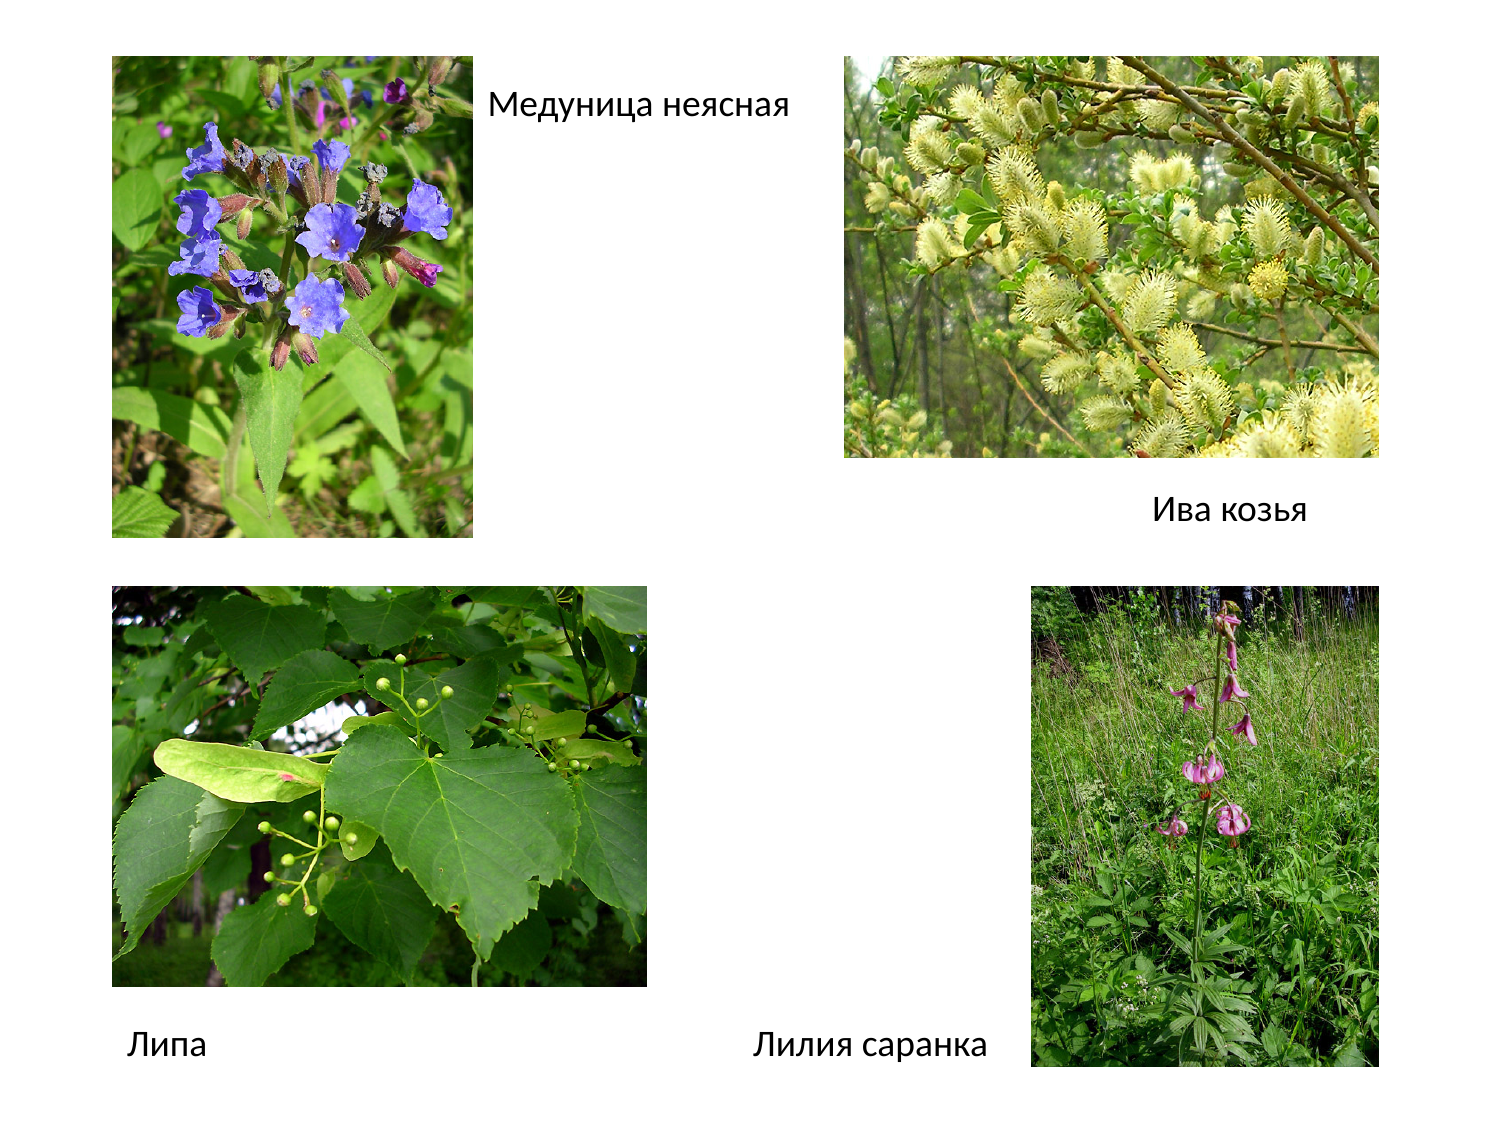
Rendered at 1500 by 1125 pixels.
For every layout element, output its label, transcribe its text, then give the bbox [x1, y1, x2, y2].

picture [1030, 585, 1379, 1068]
text_box Лилия саранка [738, 1011, 1027, 1072]
text_box Ива козья [1137, 476, 1375, 537]
picture [111, 585, 647, 988]
text_box Липа [112, 1011, 585, 1072]
picture [111, 56, 473, 538]
picture [844, 56, 1379, 458]
text_box Медуница неясная [478, 71, 839, 132]
